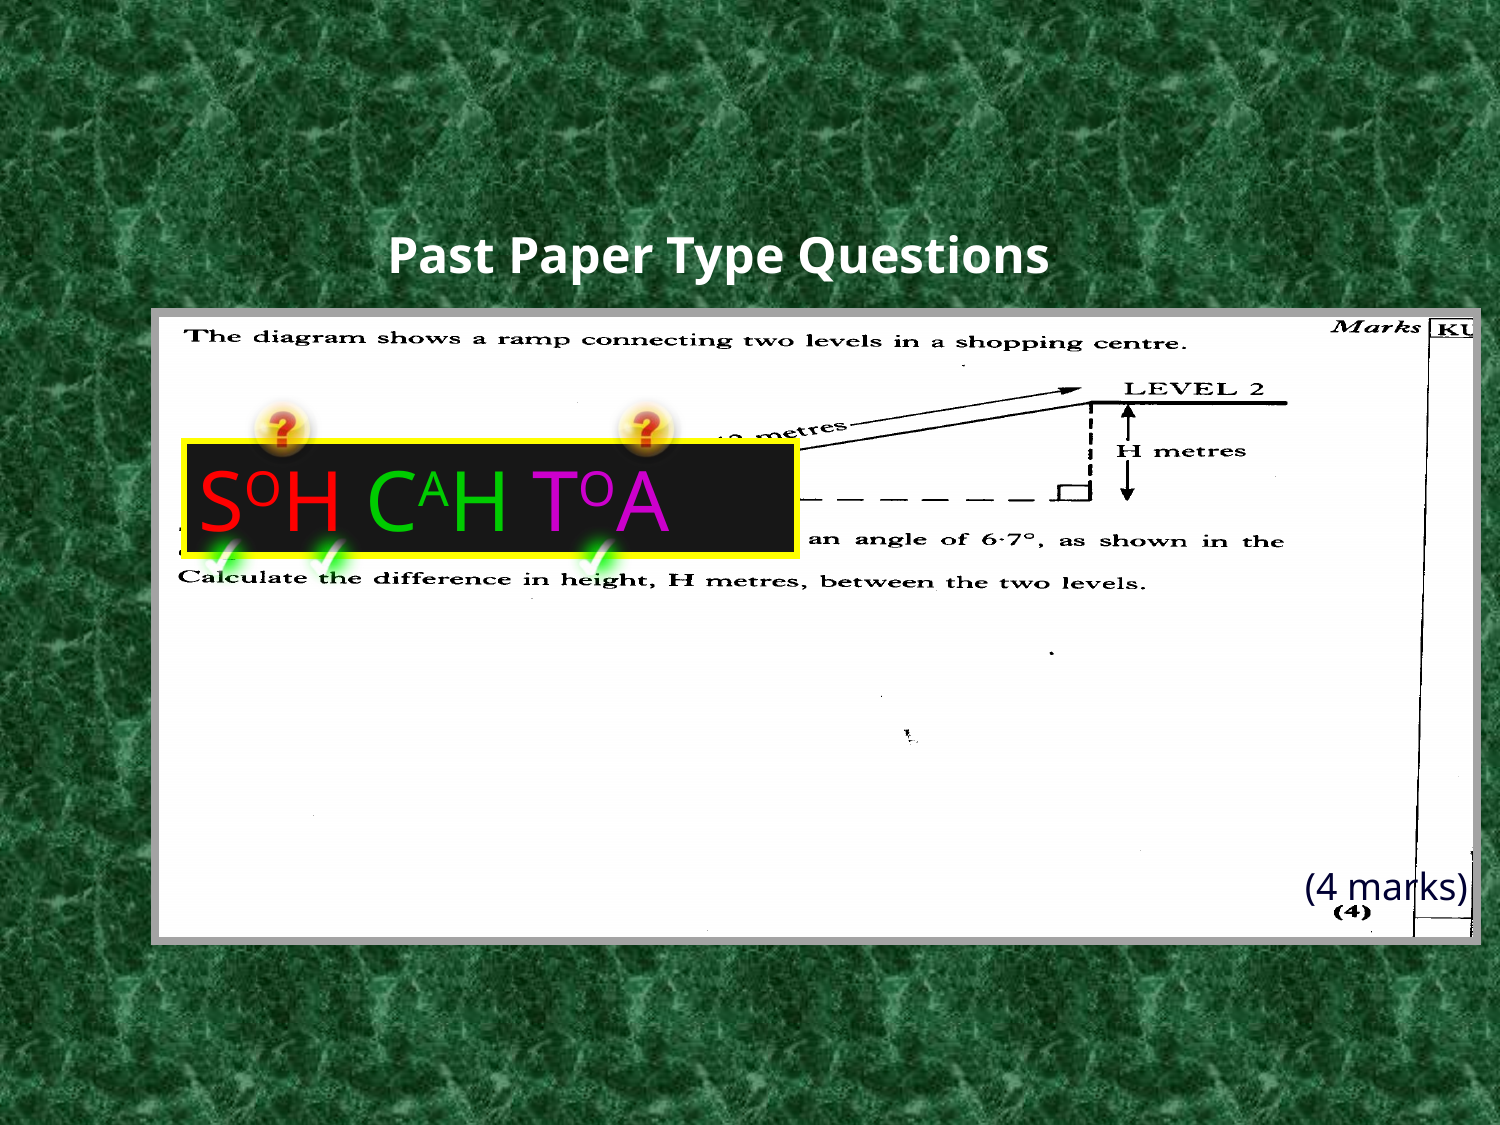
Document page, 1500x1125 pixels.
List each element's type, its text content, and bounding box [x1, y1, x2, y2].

picture [0, 0, 1500, 1125]
title Past Paper Type Questions [304, 216, 1133, 300]
text_box (4 marks) [1479, 855, 1483, 915]
